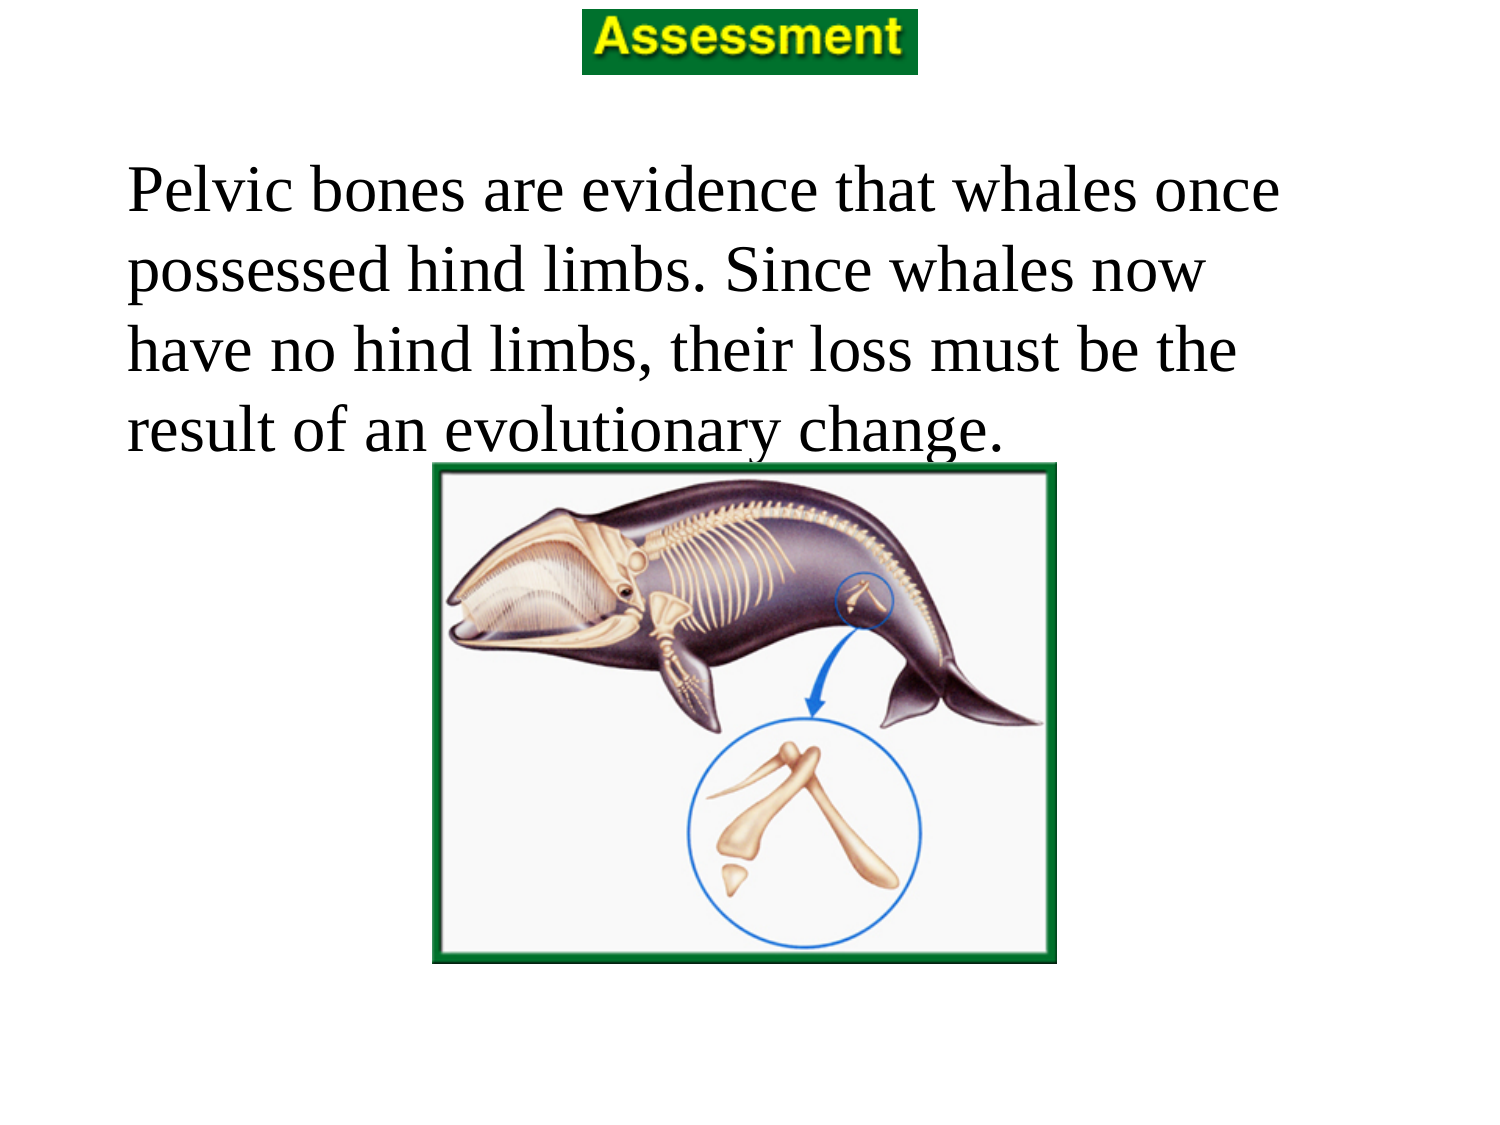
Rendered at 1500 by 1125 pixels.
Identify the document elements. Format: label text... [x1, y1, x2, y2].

picture [432, 462, 1058, 965]
picture [581, 9, 918, 75]
text_box Pelvic bones are evidence that whales once possessed hind limbs. Since whales now have no hind limbs, their loss must be the result of an evolutionary change. [112, 137, 1363, 243]
